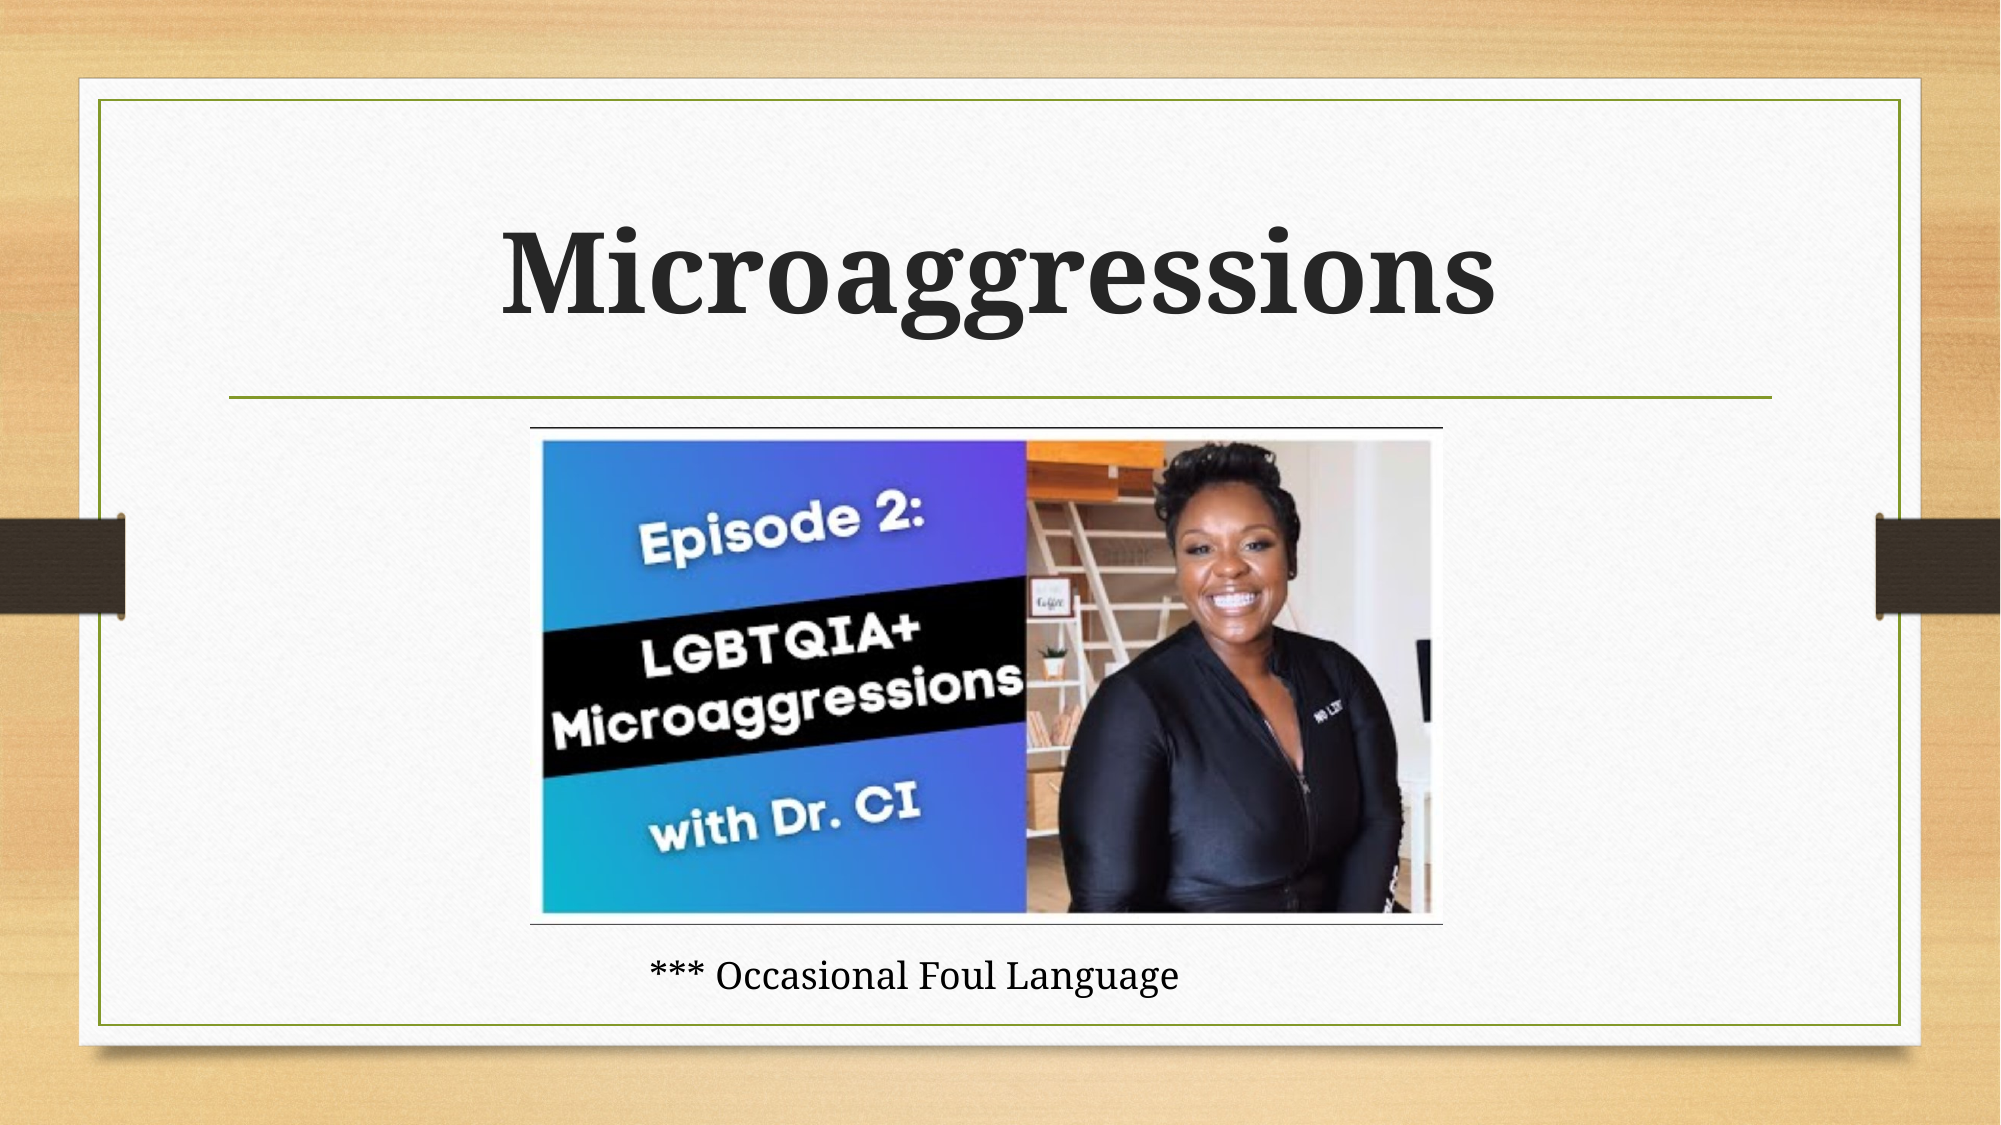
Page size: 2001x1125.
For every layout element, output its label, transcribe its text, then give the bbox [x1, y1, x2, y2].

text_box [529, 426, 1444, 926]
text_box *** Occasional Foul Language [634, 944, 1314, 1005]
picture [0, 0, 2001, 1125]
title Microaggressions [212, 161, 1788, 375]
